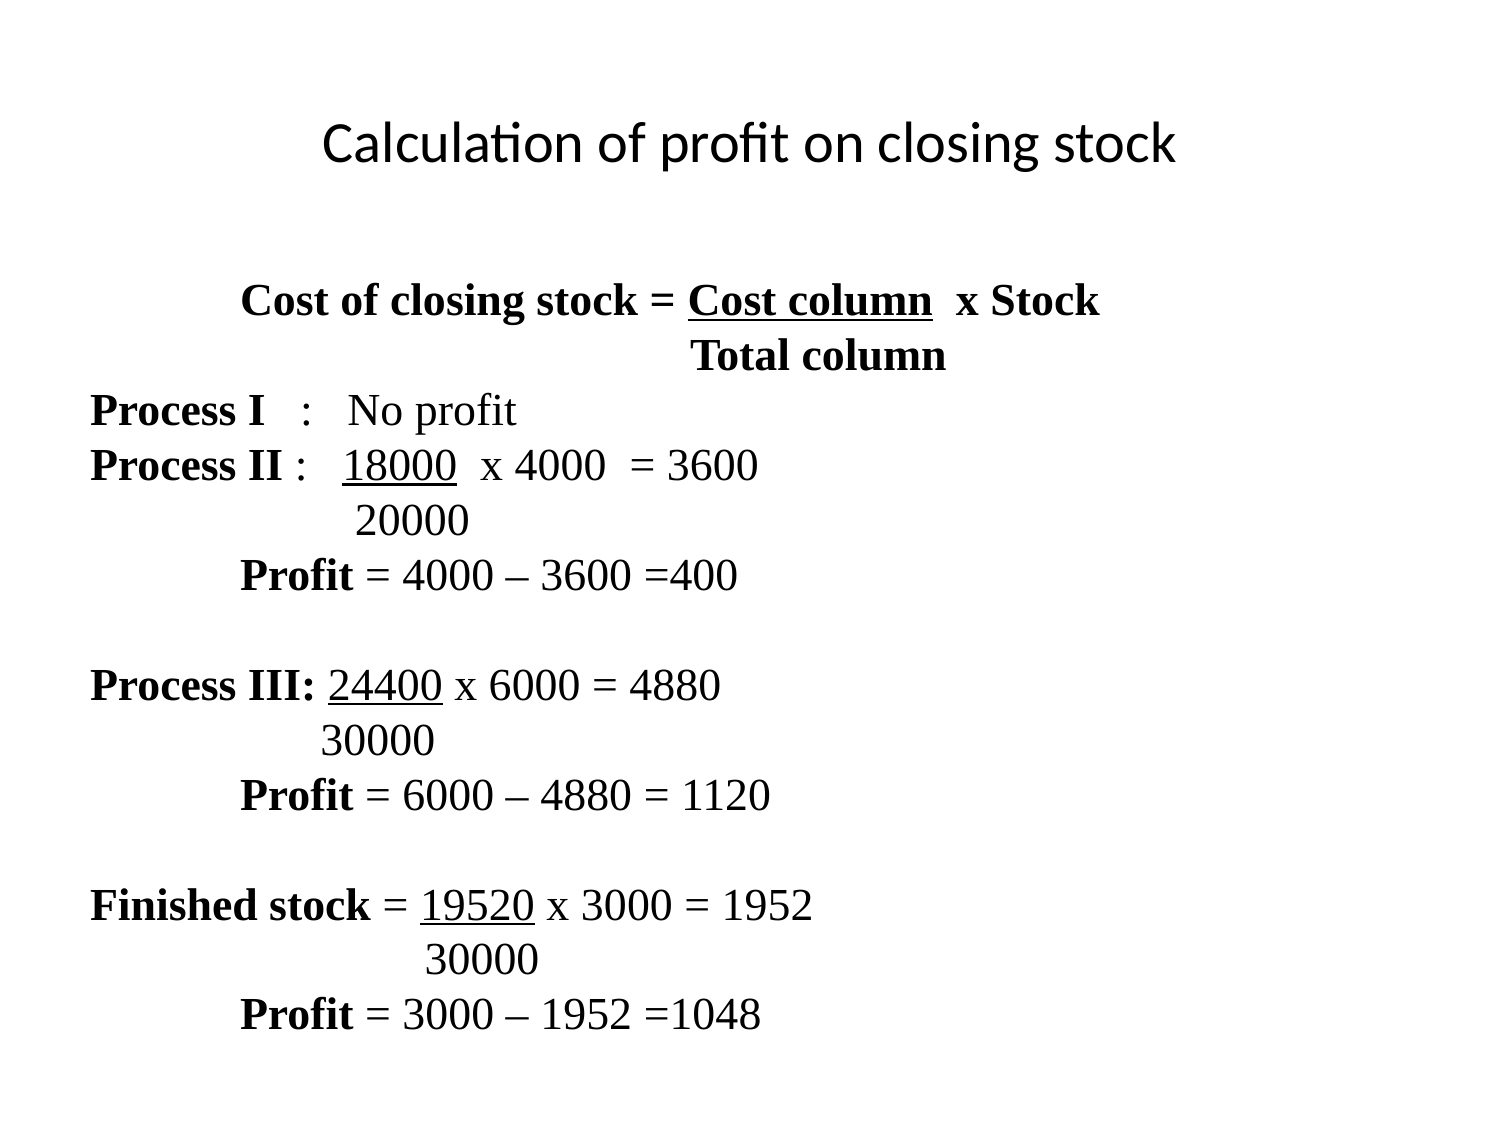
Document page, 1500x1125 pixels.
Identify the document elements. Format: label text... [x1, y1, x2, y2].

title Calculation of profit on closing stock [75, 45, 1425, 233]
list Cost of closing stock = Cost column x Stock Total column Process I : No profit Process II : 18000 x 4000 = 3600 20000 Profit = 4000 – 3600 =400 Process III: 24400 x 6000 = 4880 30000 Profit = 6000 – 4880 = 1120 Finished stock = 19520 x 3000 = 1952 30000 Profit = 3000 – 1952 =1048 [75, 262, 1425, 1071]
